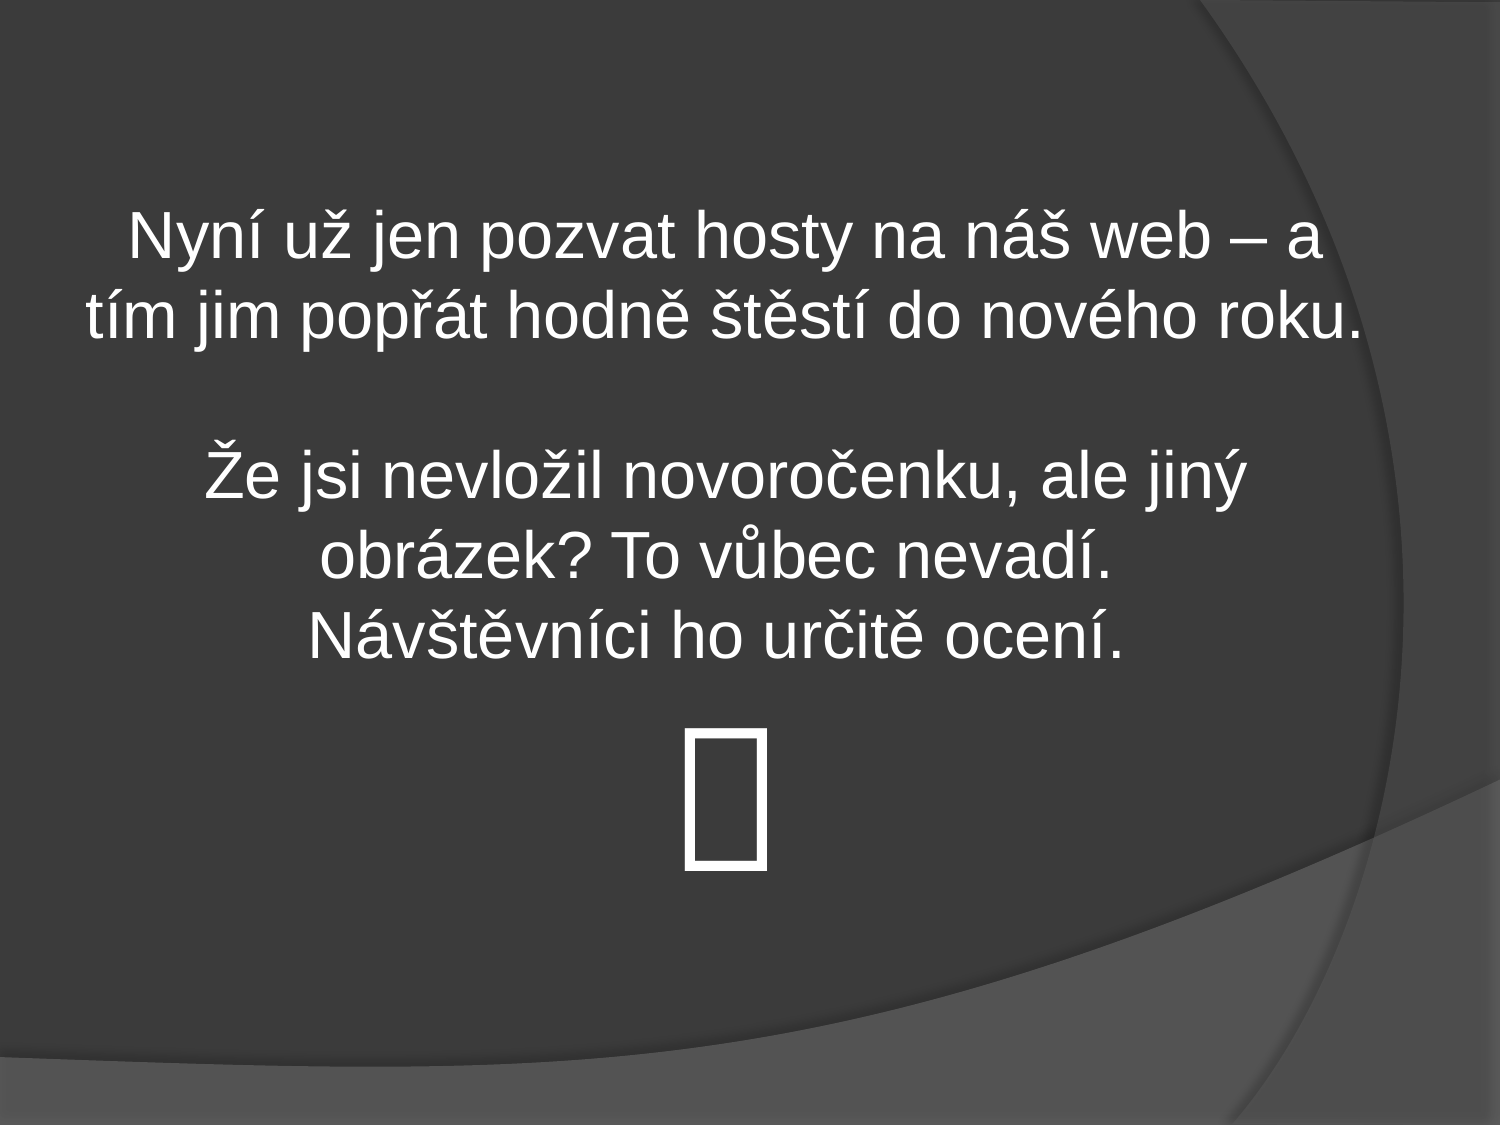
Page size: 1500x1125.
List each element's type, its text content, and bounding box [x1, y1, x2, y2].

text_box Nyní už jen pozvat hosty na náš web – a tím jim popřát hodně štěstí do nového roku. Že jsi nevložil novoročenku, ale jiný obrázek? To vůbec nevadí. Návštěvníci ho určitě ocení.  [64, 184, 1388, 919]
